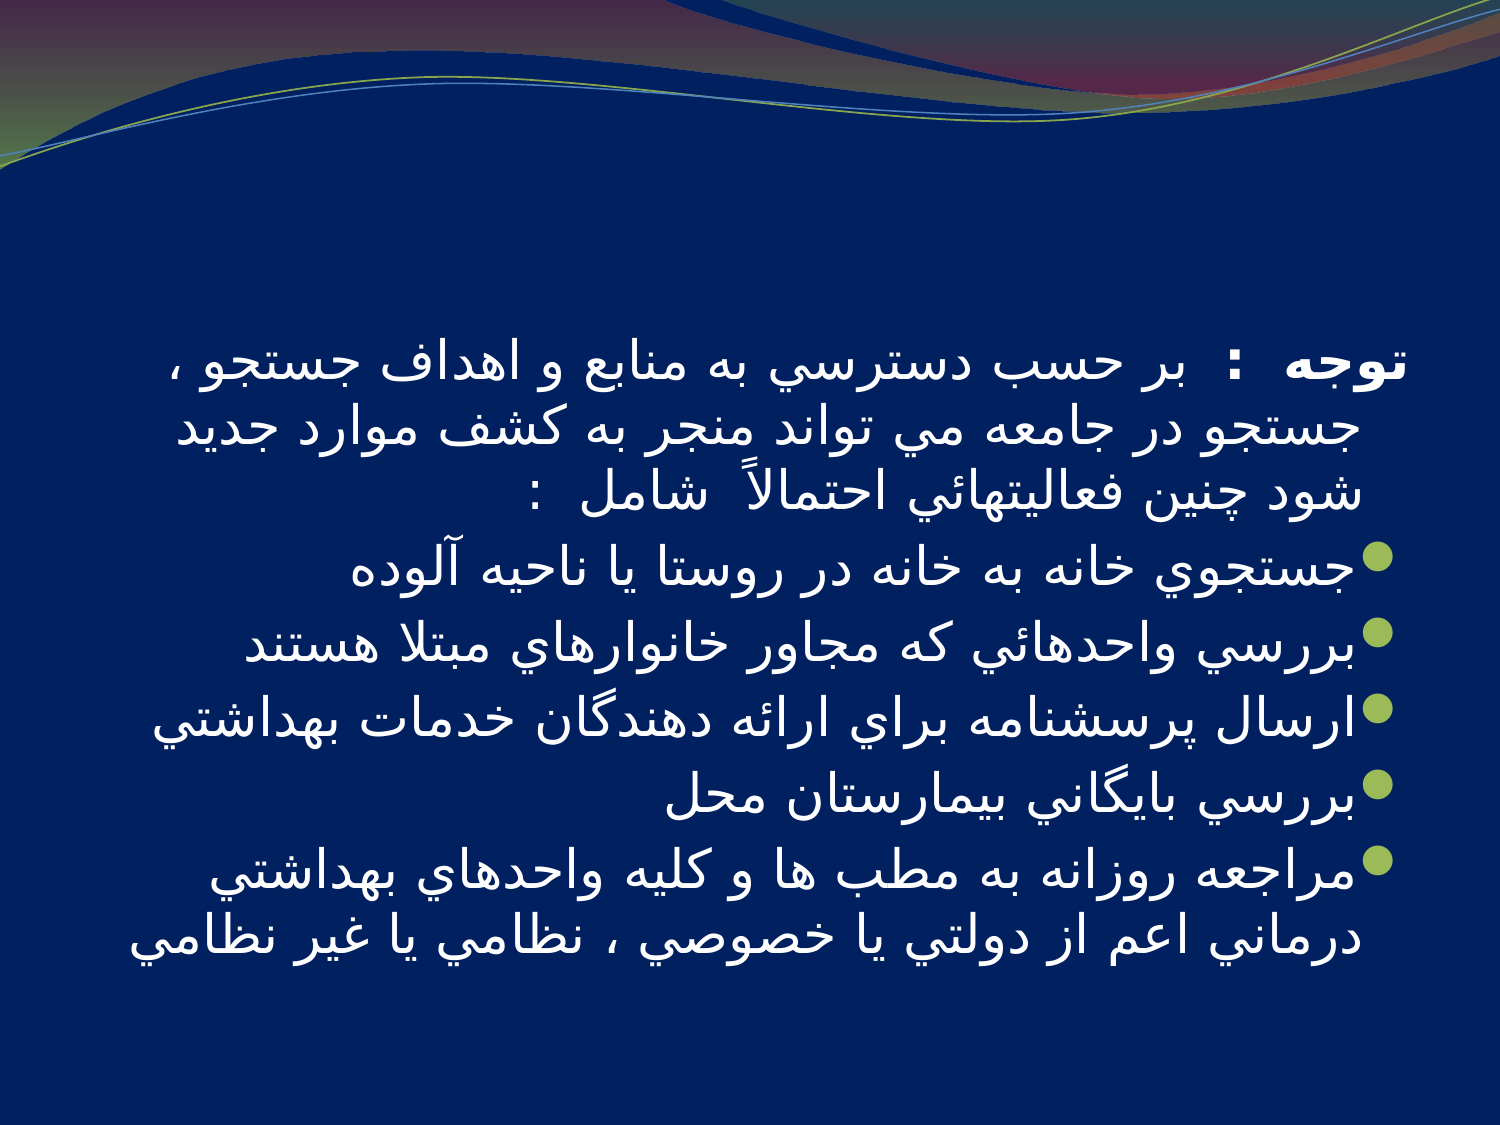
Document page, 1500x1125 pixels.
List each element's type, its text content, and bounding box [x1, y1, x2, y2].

list توجه : بر حسب دسترسي به منابع و اهداف جستجو ، جستجو در جامعه مي تواند منجر به كشف موارد جديد شود چنين فعاليتهائي احتمالاً شامل : جستجوي خانه به خانه در روستا يا ناحيه آلوده بررسي واحدهائي كه مجاور خانوارهاي مبتلا هستند ارسال پرسشنامه براي ارائه دهندگان خدمات بهداشتي بررسي بايگاني بيمارستان محل مراجعه روزانه به مطب ها و كليه واحدهاي بهداشتي درماني اعم از دولتي يا خصوصي ، نظامي يا غير نظامي [75, 317, 1425, 1038]
